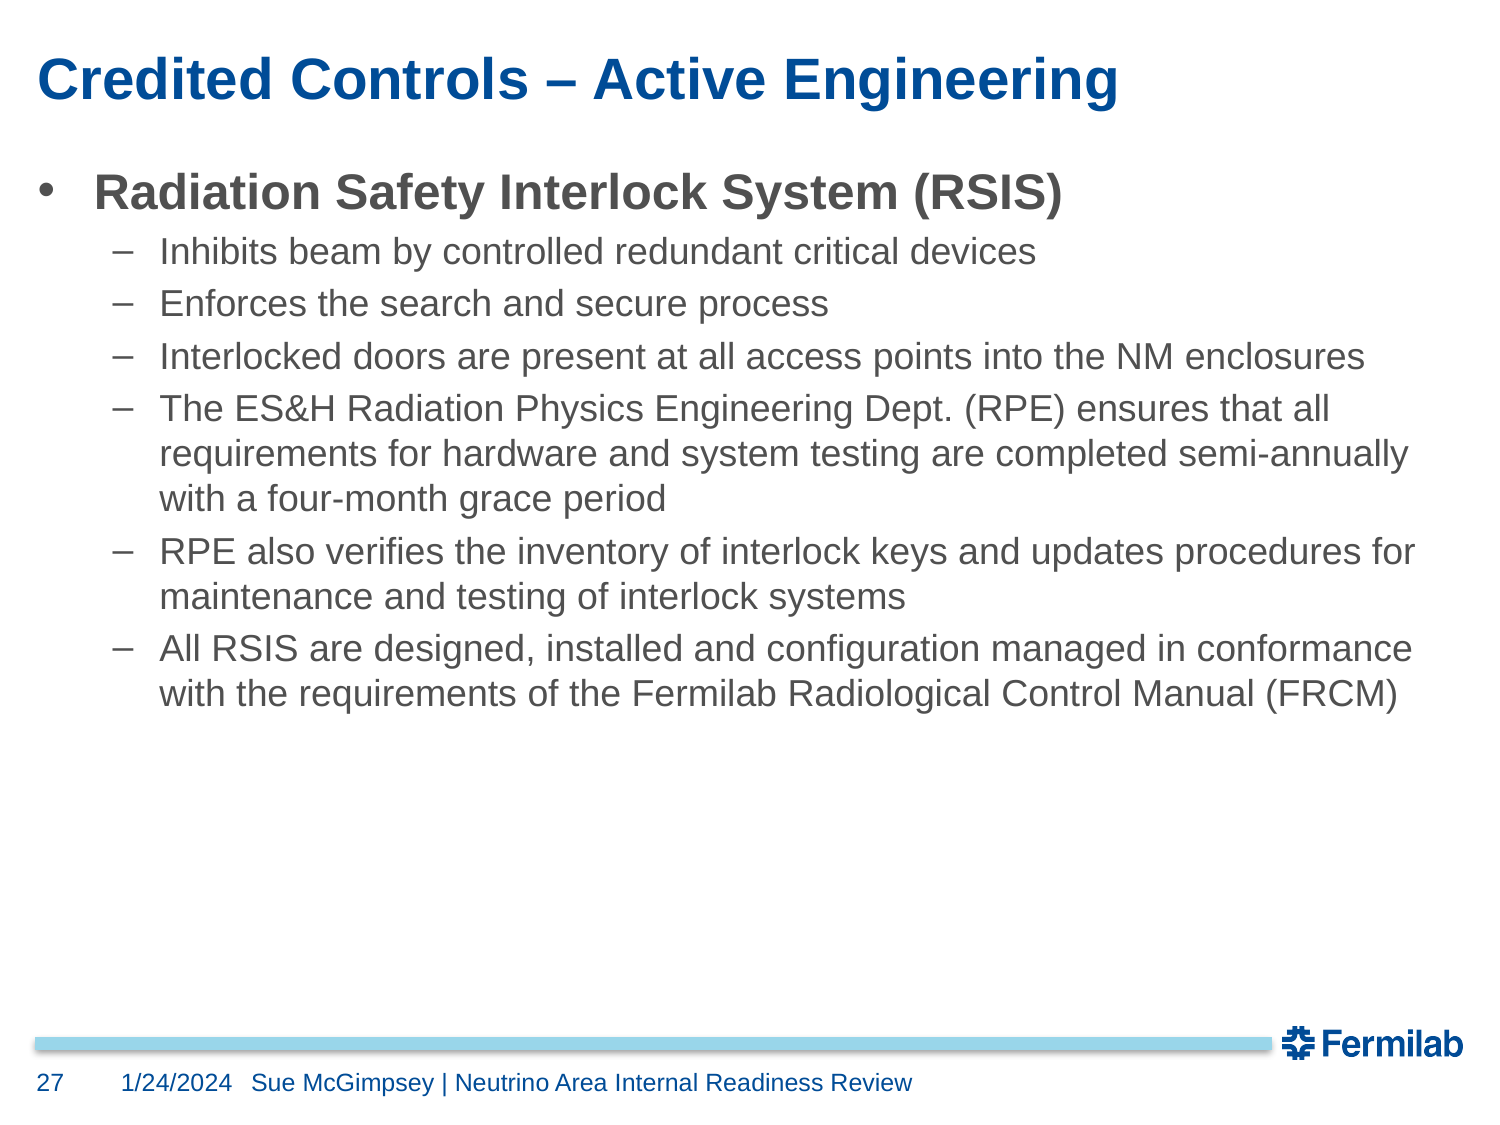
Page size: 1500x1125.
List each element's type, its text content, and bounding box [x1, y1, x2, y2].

slide_number 27 [36, 1066, 105, 1106]
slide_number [120, 1066, 251, 1107]
list Radiation Safety Interlock System (RSIS) Inhibits beam by controlled redundant critical devices Enforces the search and secure process Interlocked doors are present at all access points into the NM enclosures The ES&H Radiation Physics Engineering Dept. (RPE) ensures that all requirements for hardware and system testing are completed semi-annually with a four-month grace period RPE also verifies the inventory of interlock keys and updates procedures for maintenance and testing of interlock systems All RSIS are designed, installed and configuration managed in conformance with the requirements of the Fermilab Radiological Control Manual (FRCM) [37, 159, 1461, 1030]
title Credited Controls – Active Engineering [37, 41, 1463, 112]
footer Sue McGimpsey | Neutrino Area Internal Readiness Review [251, 1066, 1279, 1107]
picture [1282, 1026, 1463, 1060]
